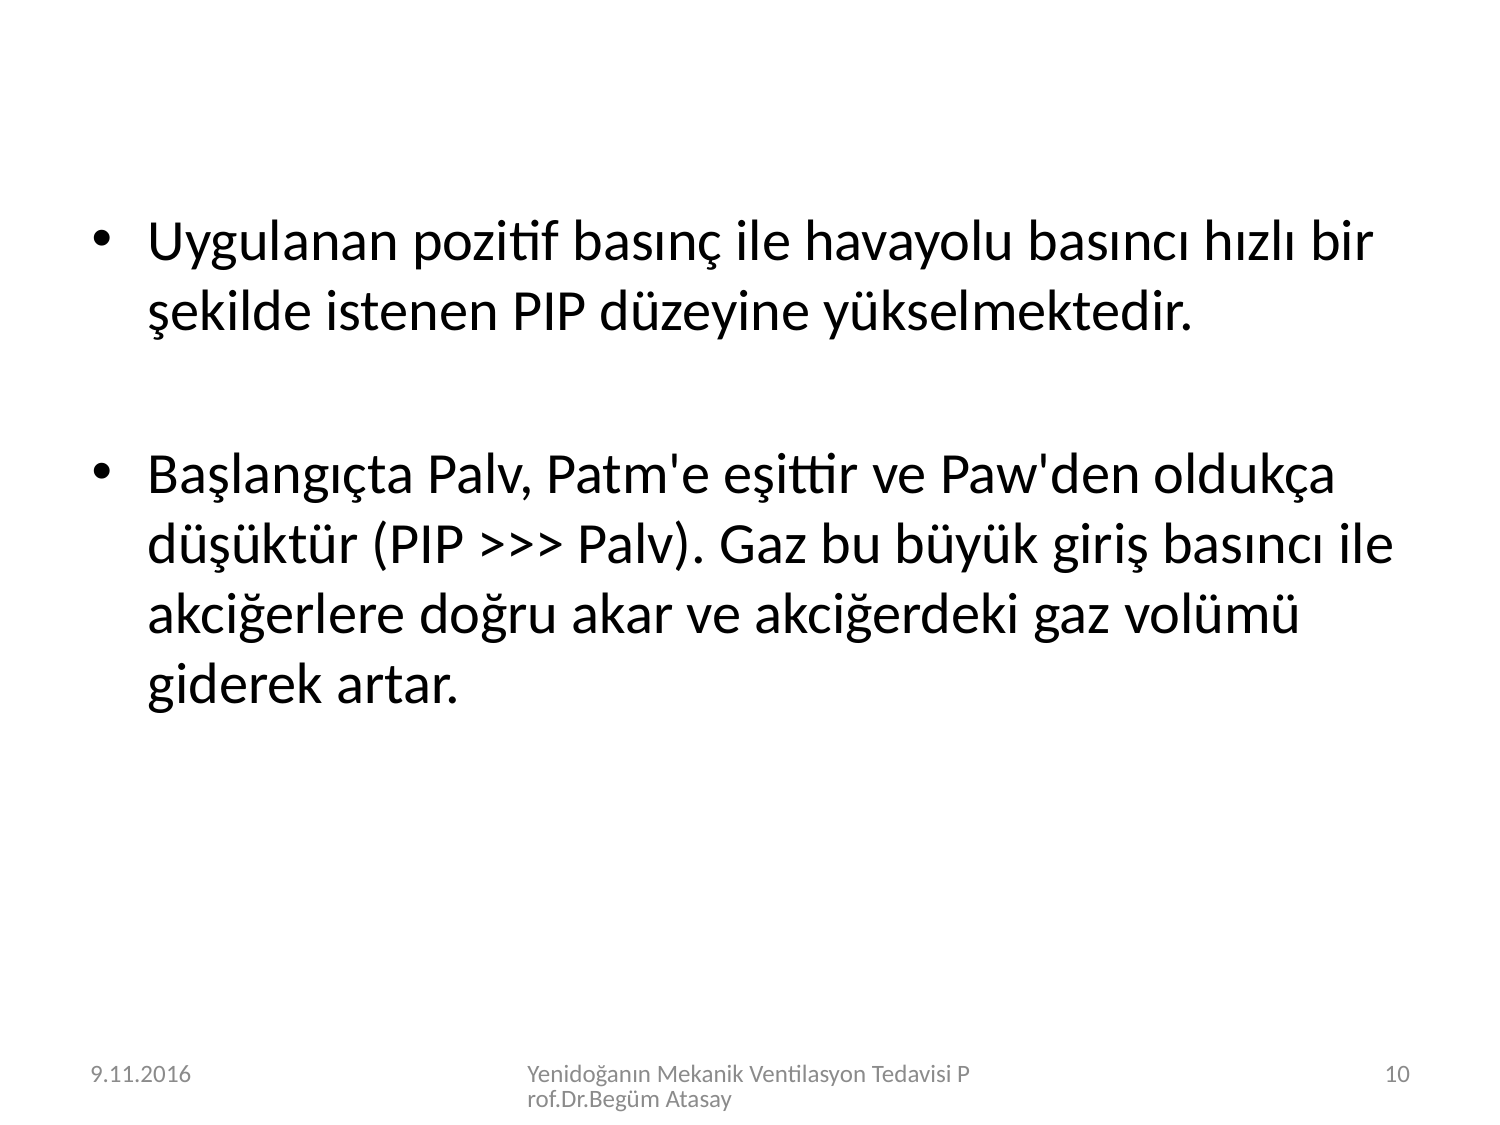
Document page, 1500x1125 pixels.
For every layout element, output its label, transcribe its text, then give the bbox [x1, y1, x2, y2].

list Uygulanan pozitif basınç ile havayolu basıncı hızlı bir şekilde istenen PIP düzeyine yükselmektedir. Başlangıçta Palv, Patm'e eşittir ve Paw'den oldukça düşüktür (PIP >>> Palv). Gaz bu büyük giriş basıncı ile akciğerlere doğru akar ve akciğerdeki gaz volümü giderek artar. [76, 113, 1427, 857]
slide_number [75, 1042, 425, 1103]
footer Yenidoğanın Mekanik Ventilasyon Tedavisi Prof.Dr.Begüm Atasay [512, 1042, 988, 1103]
slide_number 10 [1074, 1042, 1425, 1103]
